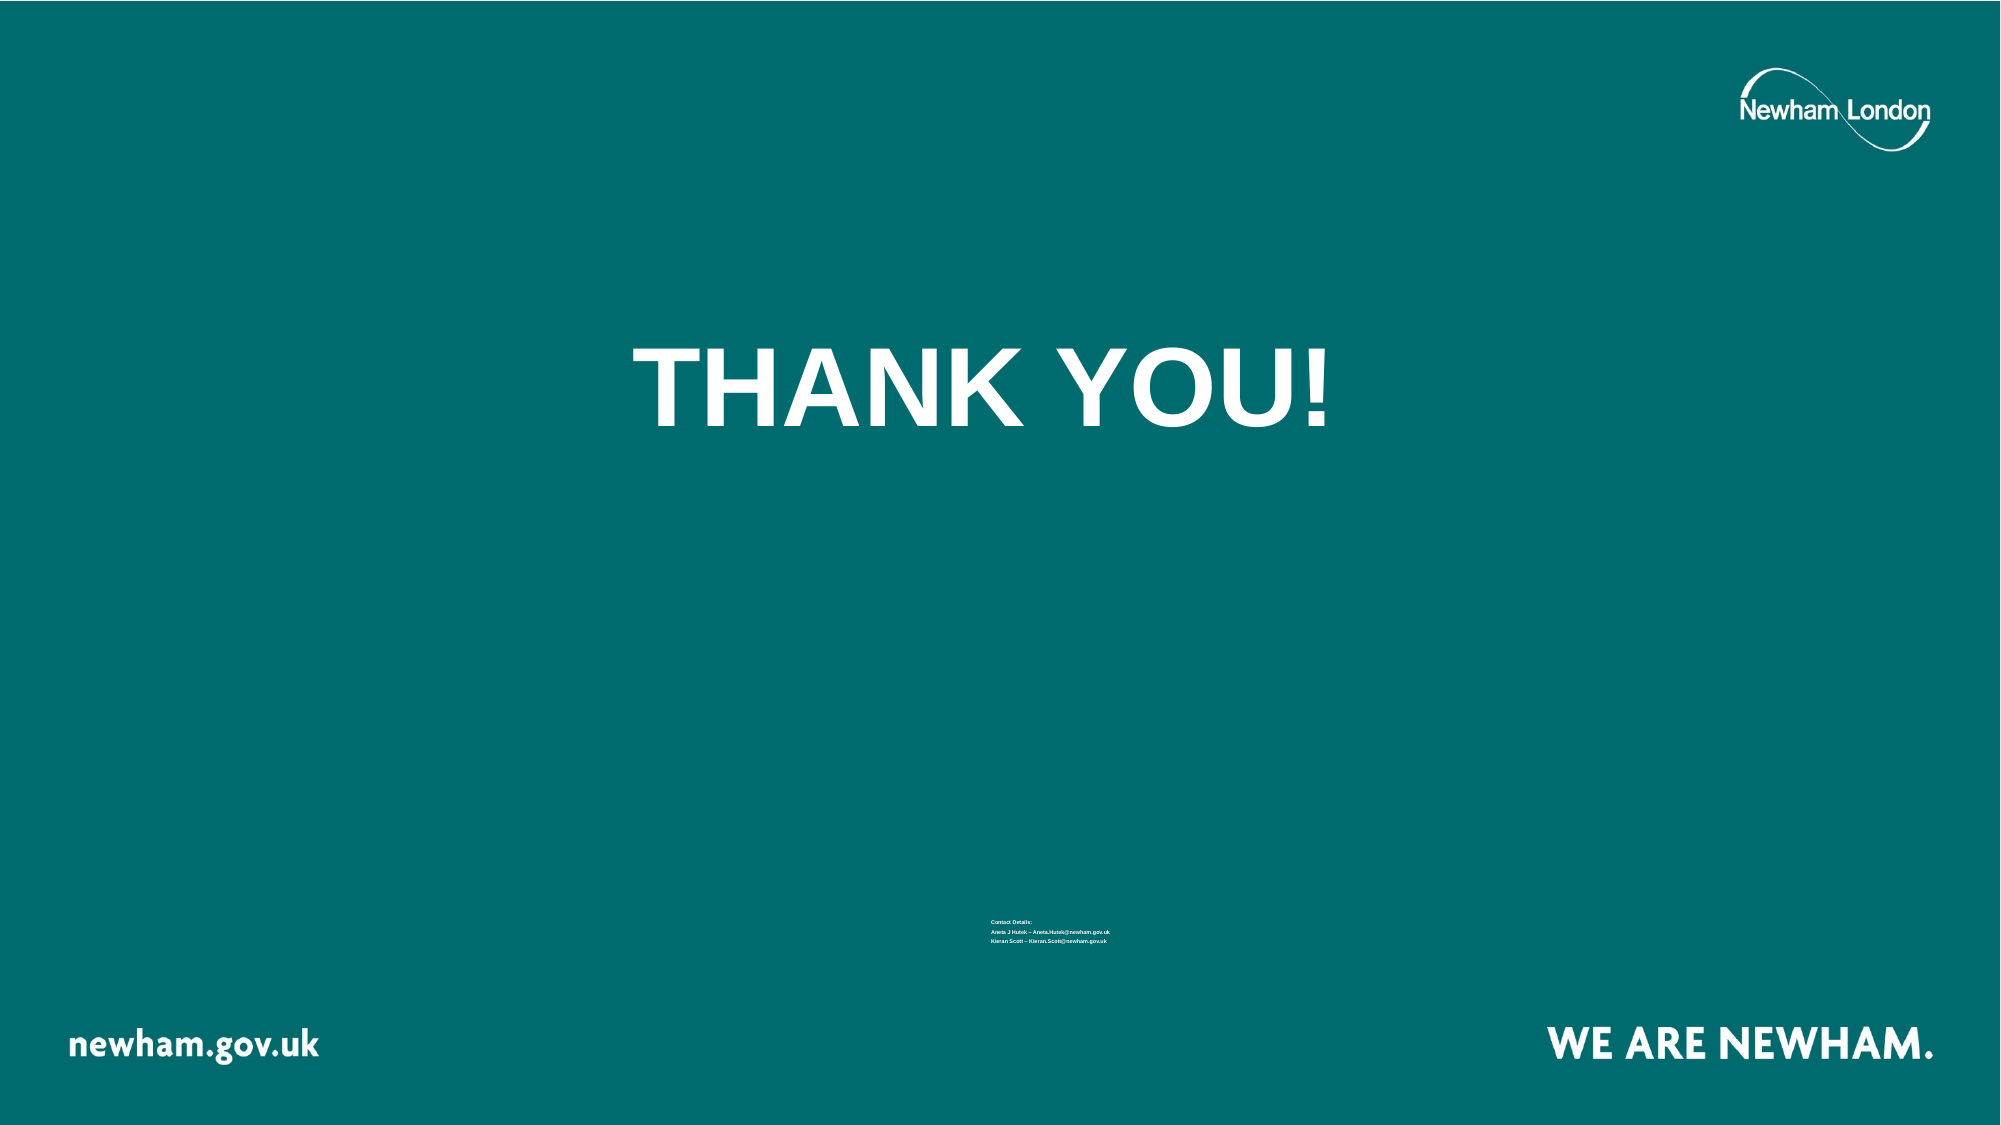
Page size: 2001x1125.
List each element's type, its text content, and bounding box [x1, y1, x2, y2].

title Contact Details: Aneta J Hutek – Aneta.Hutek@newham.gov.uk Kieran Scott – Kieran.Scott@newham.gov.uk [976, 830, 2000, 953]
text_box THANK YOU! [617, 306, 1352, 457]
picture [0, 1, 2001, 1125]
